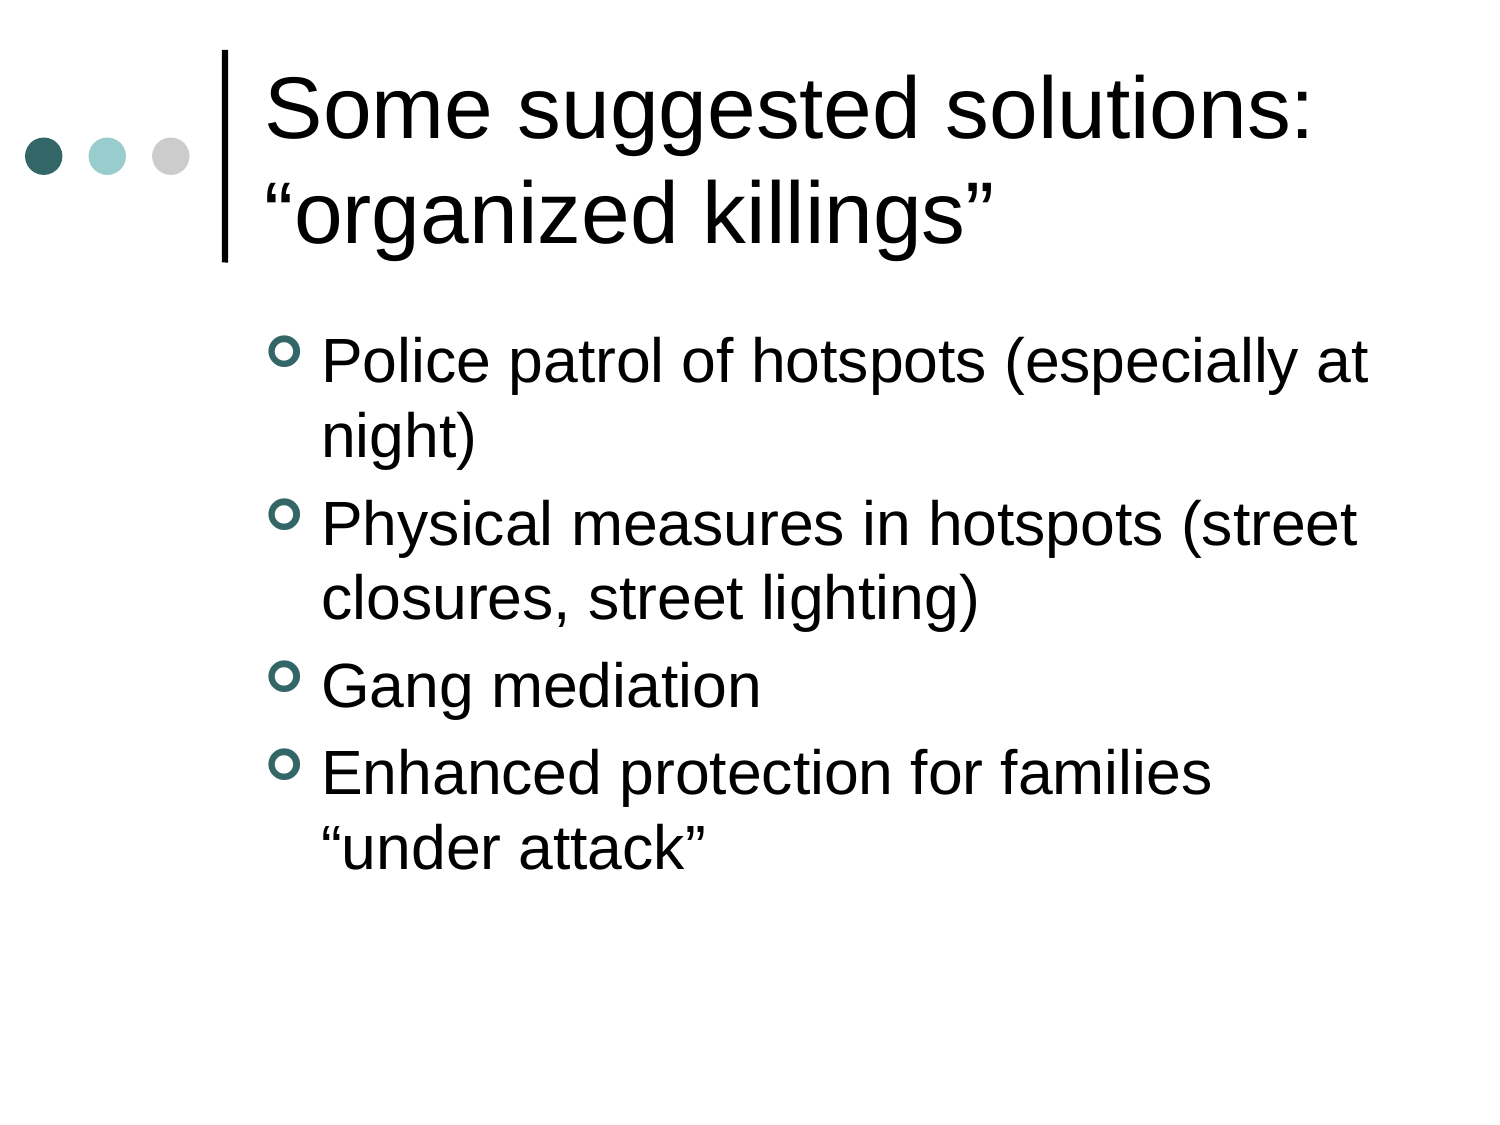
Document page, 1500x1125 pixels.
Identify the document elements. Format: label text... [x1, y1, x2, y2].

list Police patrol of hotspots (especially at night) Physical measures in hotspots (street closures, street lighting) Gang mediation Enhanced protection for families “under attack” [249, 312, 1401, 988]
title Some suggested solutions: “organized killings” [249, 30, 1401, 282]
